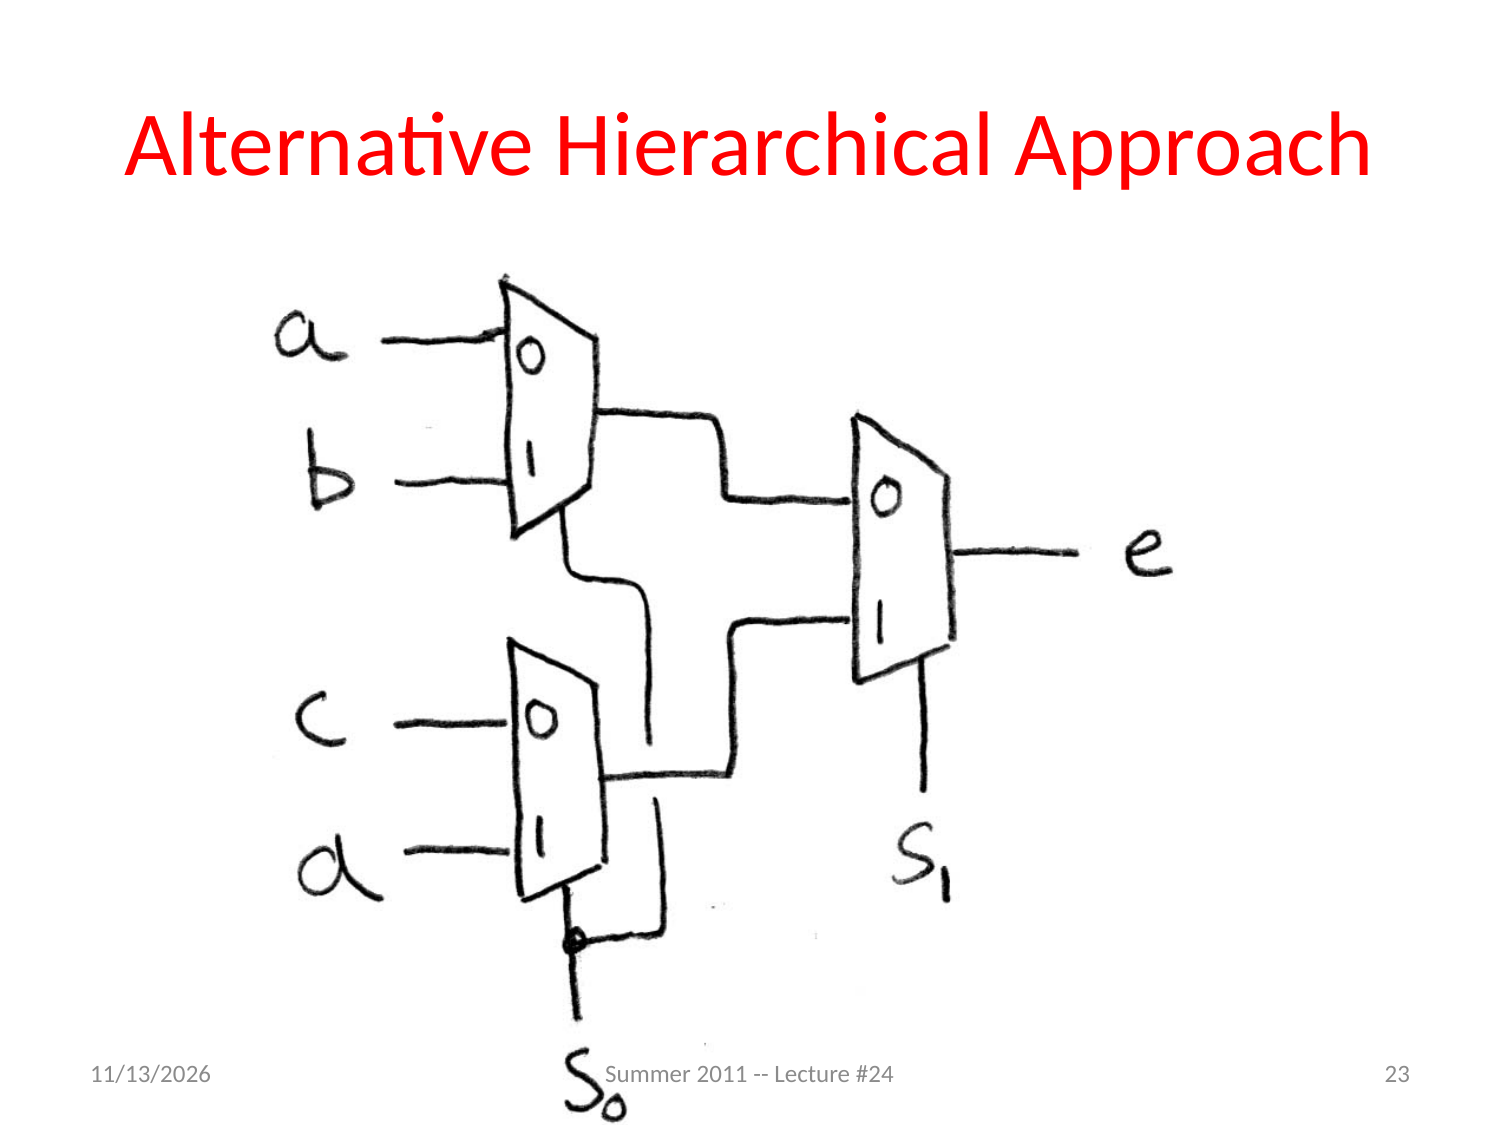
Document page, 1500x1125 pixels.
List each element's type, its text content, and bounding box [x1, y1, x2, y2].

title Alternative Hierarchical Approach [75, 45, 1425, 233]
slide_number 23 [1181, 1042, 1425, 1103]
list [272, 271, 1177, 1125]
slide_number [75, 1042, 267, 1103]
